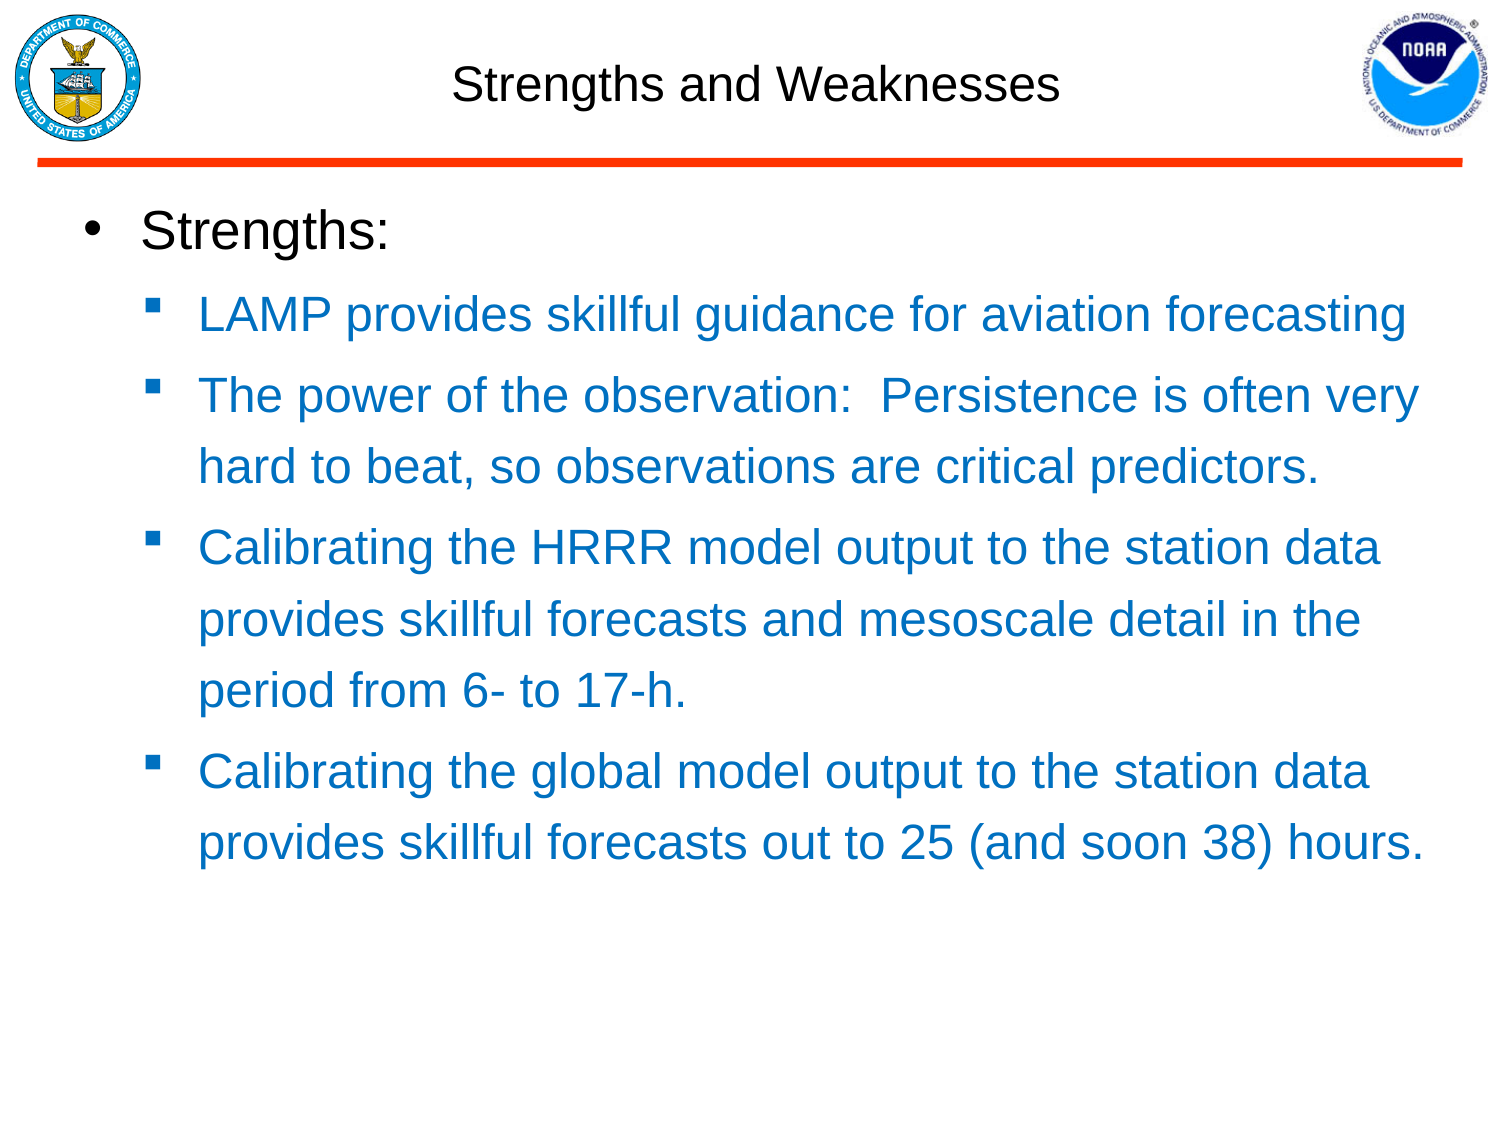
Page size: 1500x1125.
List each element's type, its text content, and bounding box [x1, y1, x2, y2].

list Strengths: LAMP provides skillful guidance for aviation forecasting The power of the observation: Persistence is often very hard to beat, so observations are critical predictors. Calibrating the HRRR model output to the station data provides skillful forecasts and mesoscale detail in the period from 6- to 17-h. Calibrating the global model output to the station data provides skillful forecasts out to 25 (and soon 38) hours. [68, 173, 1444, 1013]
picture [12, 13, 142, 143]
title Strengths and Weaknesses [150, 0, 1363, 173]
picture [1363, 11, 1488, 137]
